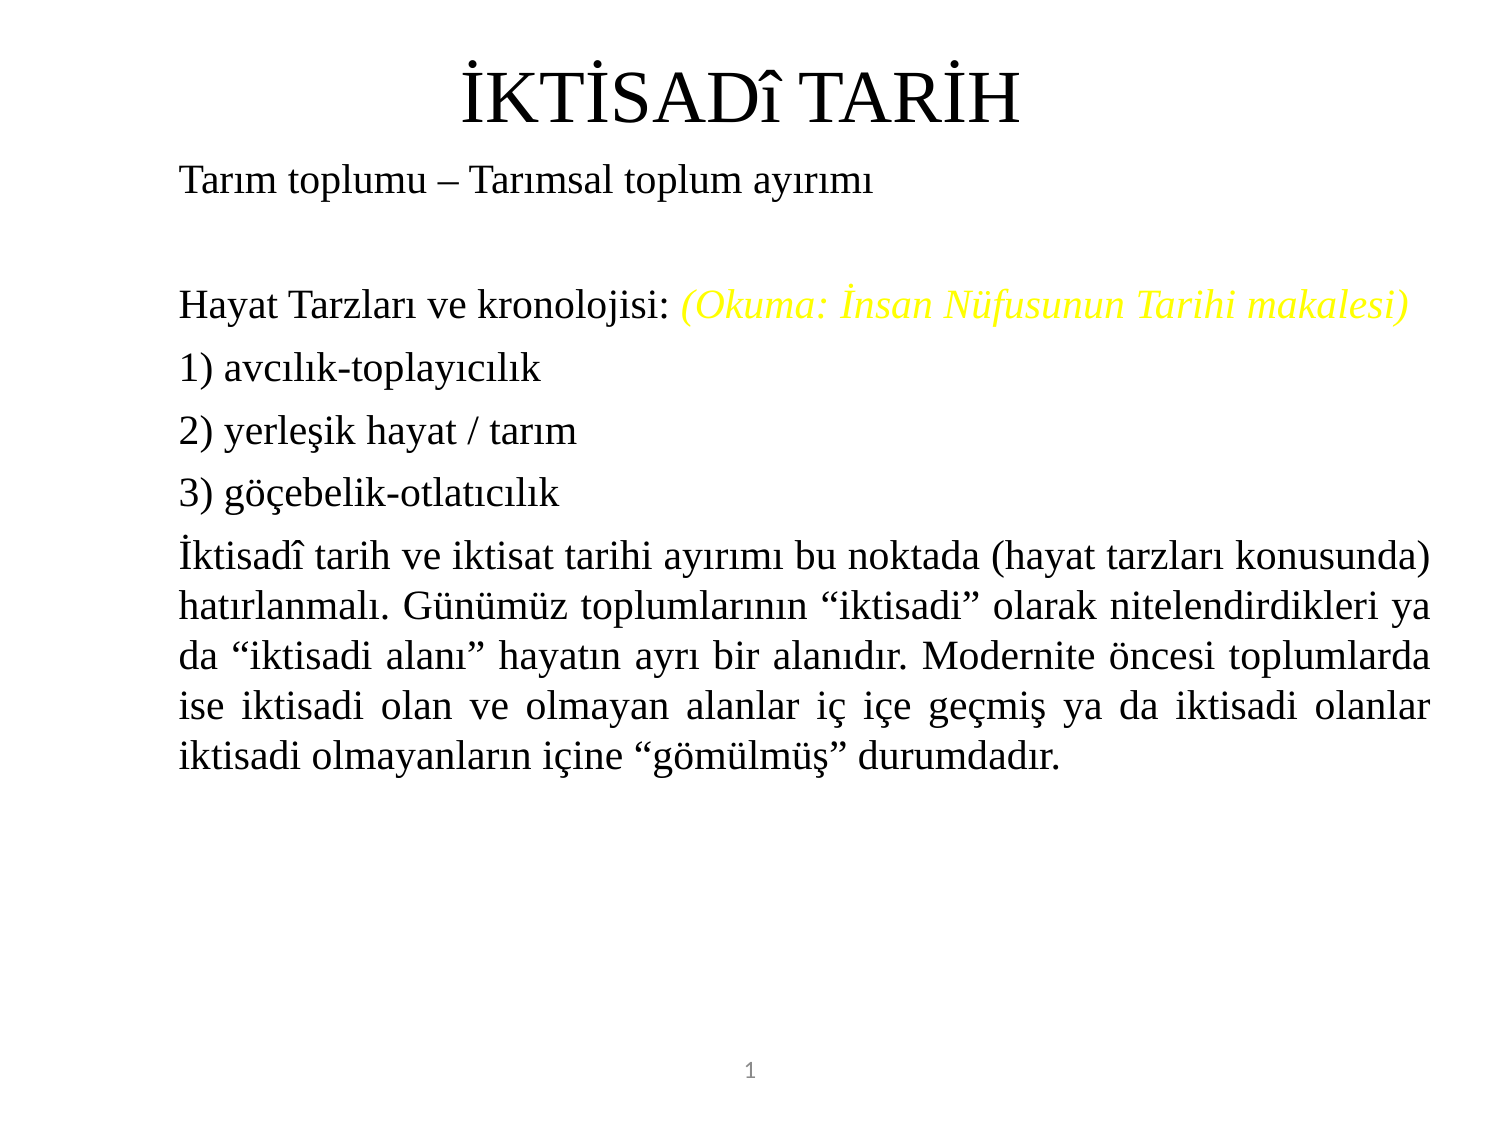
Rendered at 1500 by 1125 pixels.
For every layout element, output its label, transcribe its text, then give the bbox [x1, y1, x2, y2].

slide_number 1 [705, 1038, 795, 1125]
title İKTİSADî TARİH [301, 42, 1182, 137]
list Tarım toplumu – Tarımsal toplum ayırımı Hayat Tarzları ve kronolojisi: (Okuma: İnsan Nüfusunun Tarihi makalesi) 1) avcılık-toplayıcılık 2) yerleşik hayat / tarım 3) göçebelik-otlatıcılık İktisadî tarih ve iktisat tarihi ayırımı bu noktada (hayat tarzları konusunda) hatırlanmalı. Günümüz toplumlarının “iktisadi” olarak nitelendirdikleri ya da “iktisadi alanı” hayatın ayrı bir alanıdır. Modernite öncesi toplumlarda ise iktisadi olan ve olmayan alanlar iç içe geçmiş ya da iktisadi olanlar iktisadi olmayanların içine “gömülmüş” durumdadır. [88, 137, 1447, 1078]
